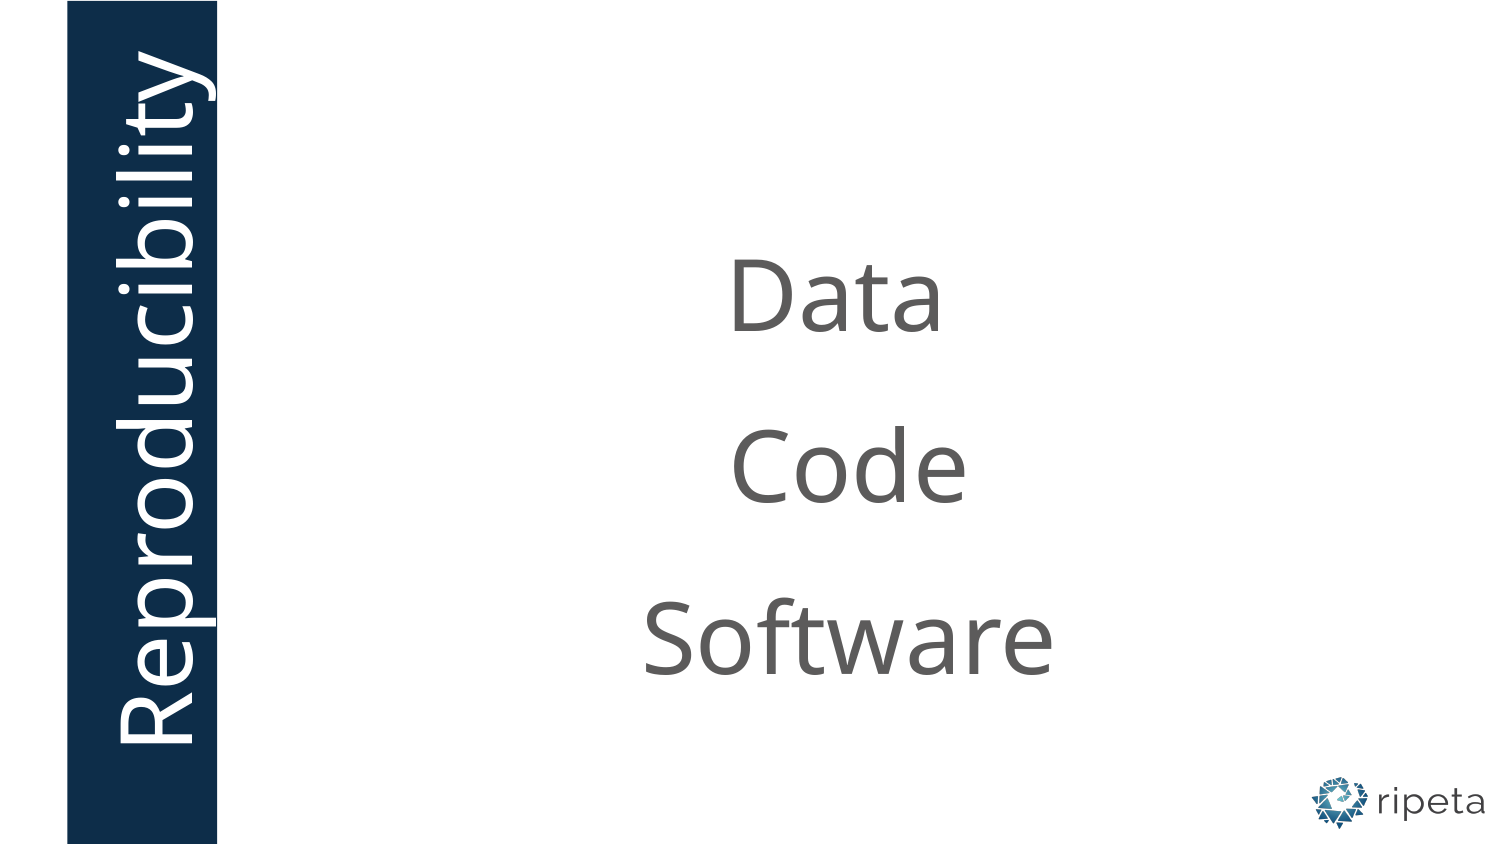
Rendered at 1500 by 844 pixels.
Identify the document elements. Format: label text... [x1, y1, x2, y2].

text_box Reproducibility [67, 0, 218, 844]
picture [1301, 760, 1500, 844]
list Data Code Software [249, 64, 1449, 844]
